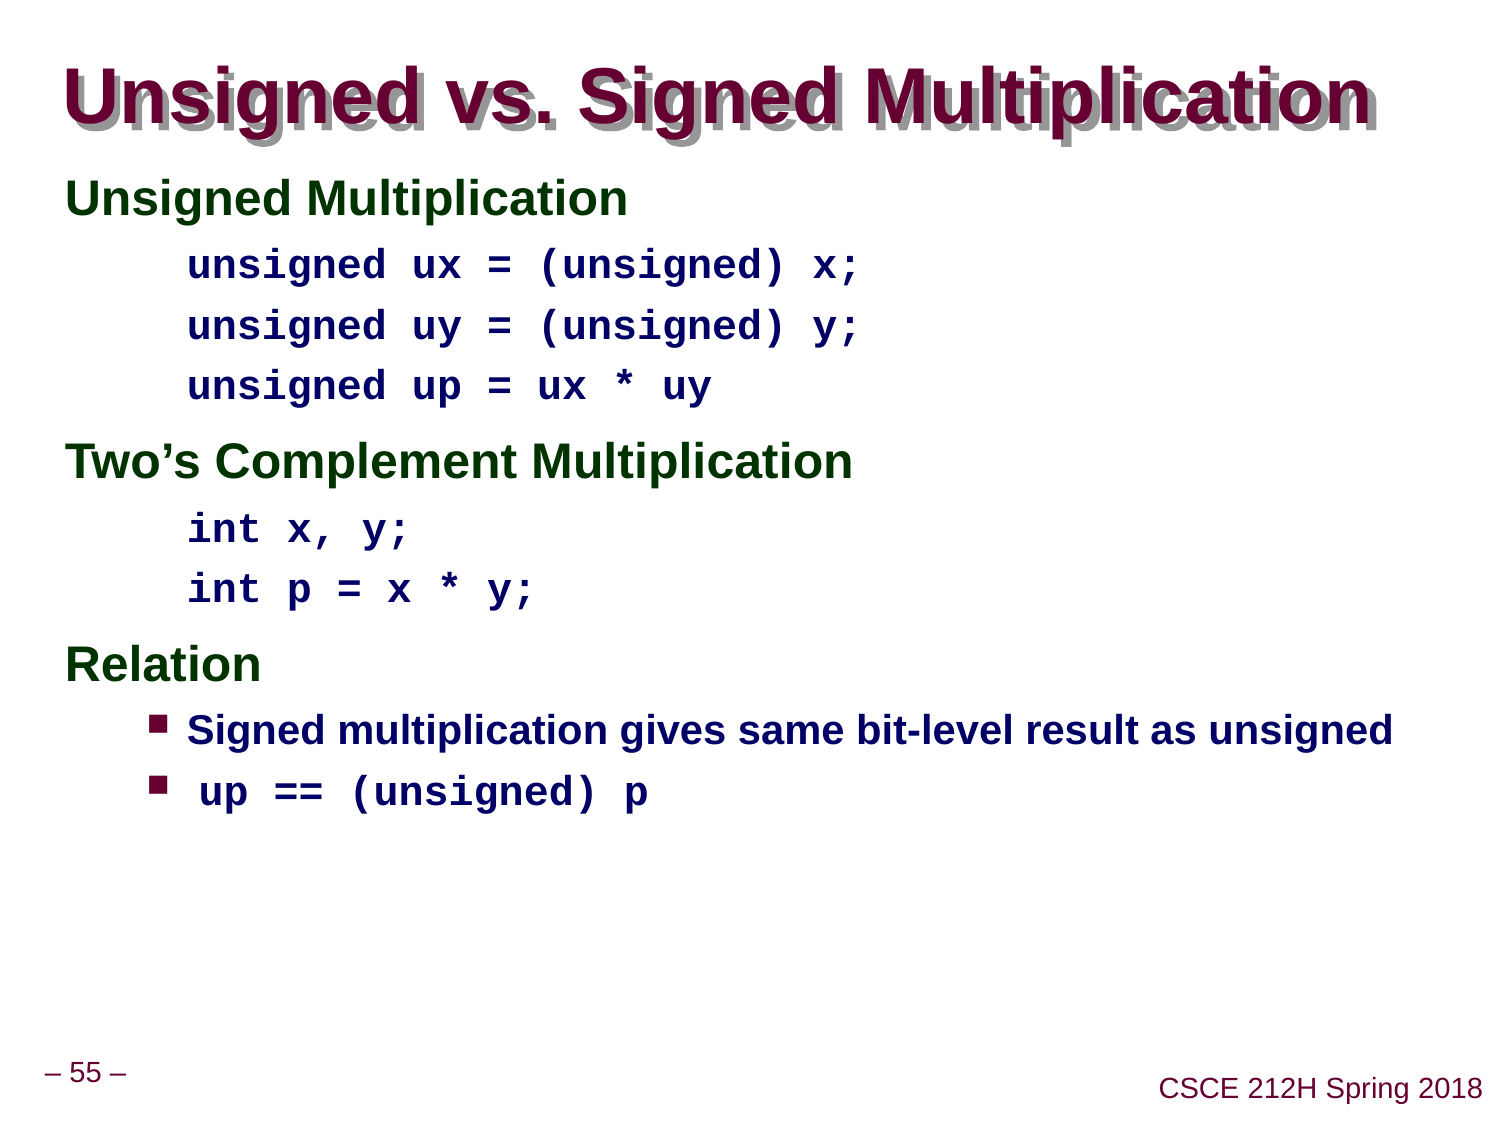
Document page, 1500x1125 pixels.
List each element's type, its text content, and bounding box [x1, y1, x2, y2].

list Unsigned Multiplication unsigned ux = (unsigned) x; unsigned uy = (unsigned) y; unsigned up = ux * uy Two’s Complement Multiplication int x, y; int p = x * y; Relation Signed multiplication gives same bit-level result as unsigned up == (unsigned) p [49, 162, 1413, 1020]
title Unsigned vs. Signed Multiplication [62, 53, 1454, 145]
